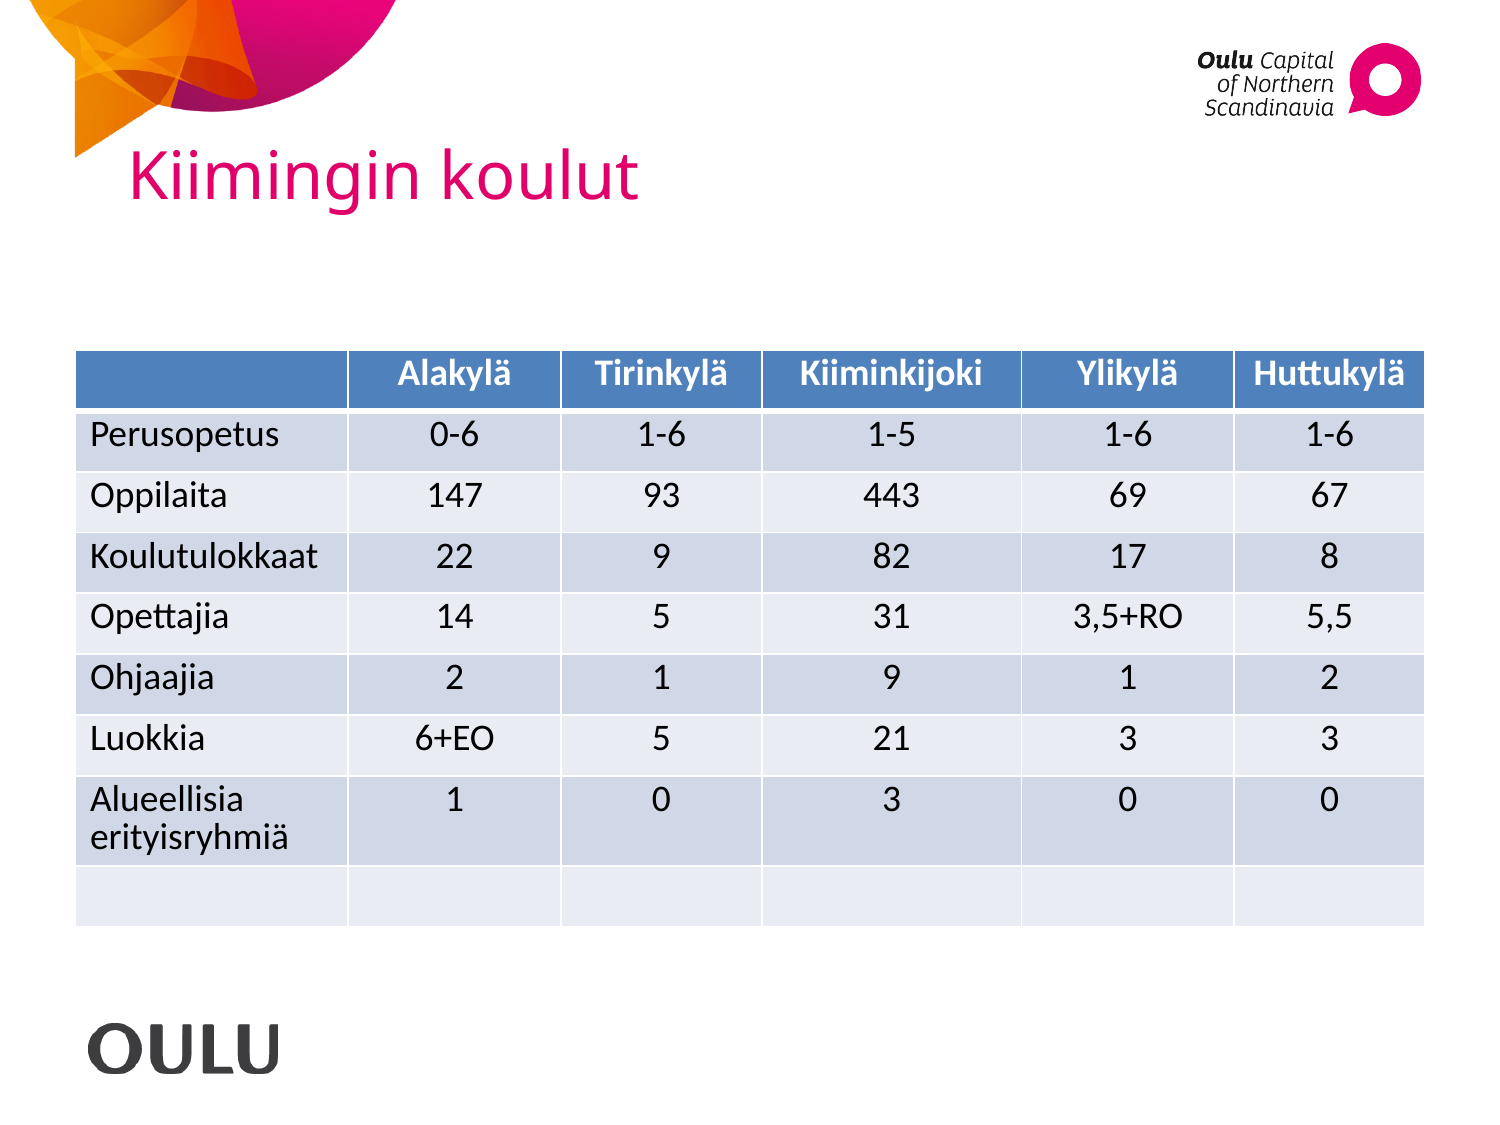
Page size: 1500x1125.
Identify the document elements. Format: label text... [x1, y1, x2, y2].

table_cell 3 [1235, 716, 1424, 775]
table_cell 5 [562, 716, 761, 775]
table_cell 1-6 [1022, 414, 1233, 471]
table_cell 31 [763, 594, 1021, 653]
title Kiimingin koulut [112, 78, 1046, 267]
table_cell Oppilaita [76, 473, 347, 532]
table_cell 3 [1022, 716, 1233, 775]
table_cell 9 [562, 533, 761, 592]
table_cell 5,5 [1235, 594, 1424, 653]
table_cell 14 [349, 594, 560, 653]
table_cell 3,5+RO [1022, 594, 1233, 653]
table_cell 69 [1022, 473, 1233, 532]
table_cell 82 [763, 533, 1021, 592]
table_cell 0-6 [349, 414, 560, 471]
table_cell 8 [1235, 533, 1424, 592]
table_cell 1-6 [562, 414, 761, 471]
table_cell 1-6 [1235, 414, 1424, 471]
picture [1198, 43, 1421, 116]
table_cell Alueellisia erityisryhmiä [76, 777, 347, 865]
table_header Tirinkylä [562, 351, 761, 408]
table_cell Ohjaajia [76, 655, 347, 714]
table_cell 2 [1235, 655, 1424, 714]
table_cell [76, 867, 347, 926]
table_header Alakylä [349, 351, 560, 408]
table_cell 9 [763, 655, 1021, 714]
table_cell [1022, 867, 1233, 926]
table_cell 0 [1235, 777, 1424, 865]
table_cell Opettajia [76, 594, 347, 653]
table_cell 1 [349, 777, 560, 865]
table_cell 443 [763, 473, 1021, 532]
table_cell 1 [562, 655, 761, 714]
table_header [76, 351, 347, 408]
table_cell 67 [1235, 473, 1424, 532]
table_cell [763, 867, 1021, 926]
picture [29, 0, 396, 159]
table_cell 5 [562, 594, 761, 653]
table_cell 17 [1022, 533, 1233, 592]
table_cell 147 [349, 473, 560, 532]
table_cell 3 [763, 777, 1021, 865]
table_header Huttukylä [1235, 351, 1424, 408]
table_cell 22 [349, 533, 560, 592]
table_cell Perusopetus [76, 414, 347, 471]
table_cell Koulutulokkaat [76, 533, 347, 592]
table_cell 2 [349, 655, 560, 714]
table_cell 1 [1022, 655, 1233, 714]
table_header Ylikylä [1022, 351, 1233, 408]
table_cell [562, 867, 761, 926]
picture [88, 1023, 278, 1074]
table_cell 93 [562, 473, 761, 532]
table_cell 0 [1022, 777, 1233, 865]
table_cell [349, 867, 560, 926]
table_cell Luokkia [76, 716, 347, 775]
table_cell 21 [763, 716, 1021, 775]
table_cell 6+EO [349, 716, 560, 775]
table_cell 1-5 [763, 414, 1021, 471]
table_cell 0 [562, 777, 761, 865]
table_cell [1235, 867, 1424, 926]
table_header Kiiminkijoki [763, 351, 1021, 408]
